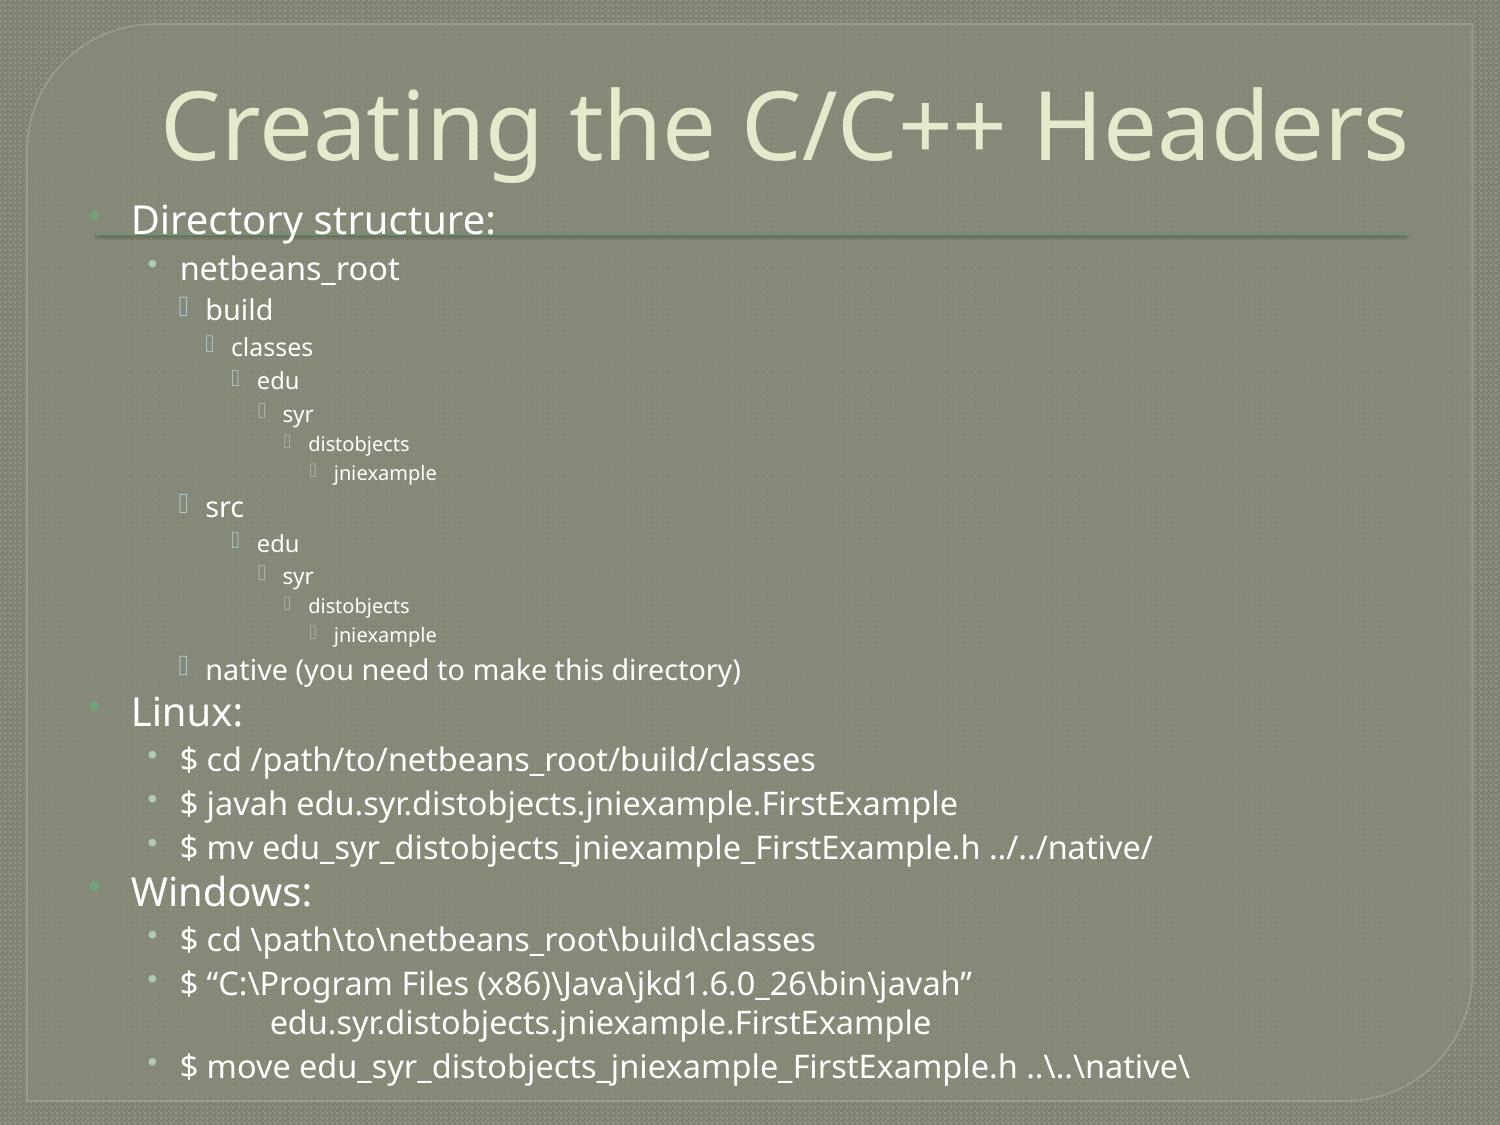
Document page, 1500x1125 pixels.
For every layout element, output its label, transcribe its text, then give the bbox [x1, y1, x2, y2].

title Creating the C/C++ Headers [75, 41, 1425, 187]
list Directory structure: netbeans_root build classes edu syr distobjects jniexample src edu syr distobjects jniexample native (you need to make this directory) Linux: $ cd /path/to/netbeans_root/build/classes $ javah edu.syr.distobjects.jniexample.FirstExample $ mv edu_syr_distobjects_jniexample_FirstExample.h ../../native/ Windows: $ cd \path\to\netbeans_root\build\classes $ “C:\Program Files (x86)\Java\jkd1.6.0_26\bin\javah” edu.syr.distobjects.jniexample.FirstExample $ move edu_syr_distobjects_jniexample_FirstExample.h ..\..\native\ [75, 187, 1425, 1100]
